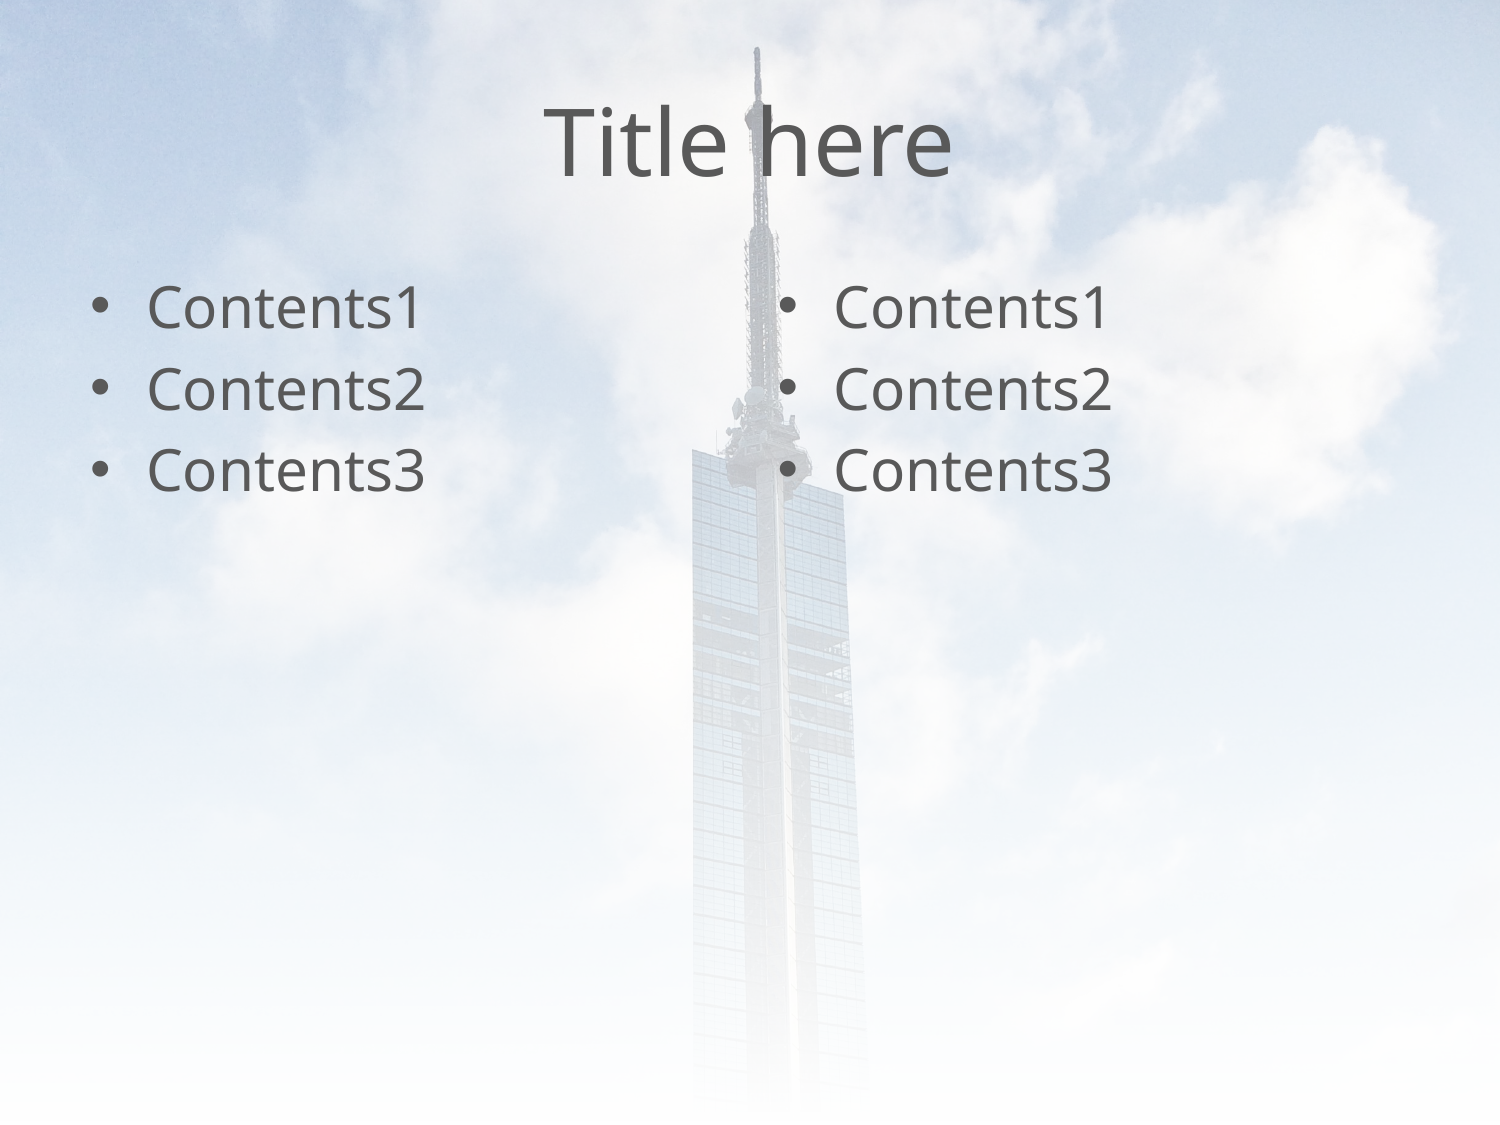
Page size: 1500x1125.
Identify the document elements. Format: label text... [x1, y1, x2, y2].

list Contents1 Contents2 Contents3 [75, 262, 738, 1005]
text_box [0, 0, 1500, 1125]
title Title here [75, 45, 1425, 233]
list Contents1 Contents2 Contents3 [762, 262, 1425, 1005]
